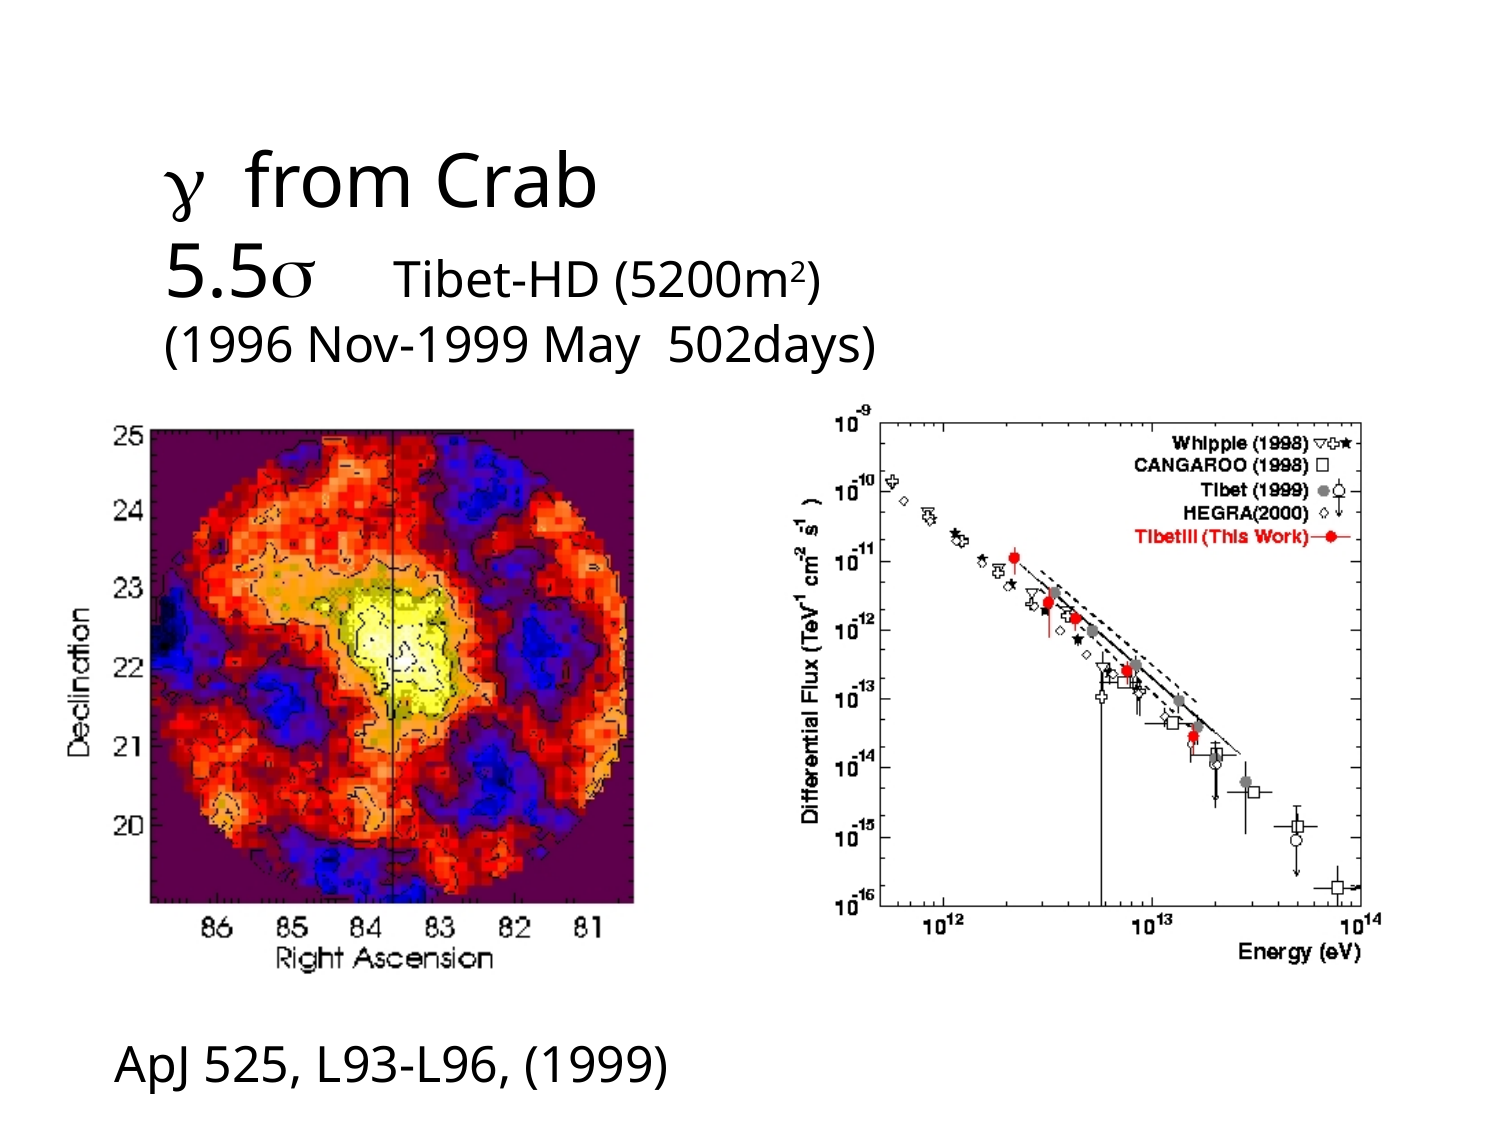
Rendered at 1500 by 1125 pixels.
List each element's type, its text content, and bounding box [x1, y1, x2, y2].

text_box g from Crab 5.5s Tibet-HD (5200m2) (1996 Nov-1999 May 502days) [149, 124, 1363, 380]
picture [49, 399, 663, 983]
picture [774, 362, 1425, 984]
text_box ApJ 525, L93-L96, (1999) [99, 1024, 713, 1100]
